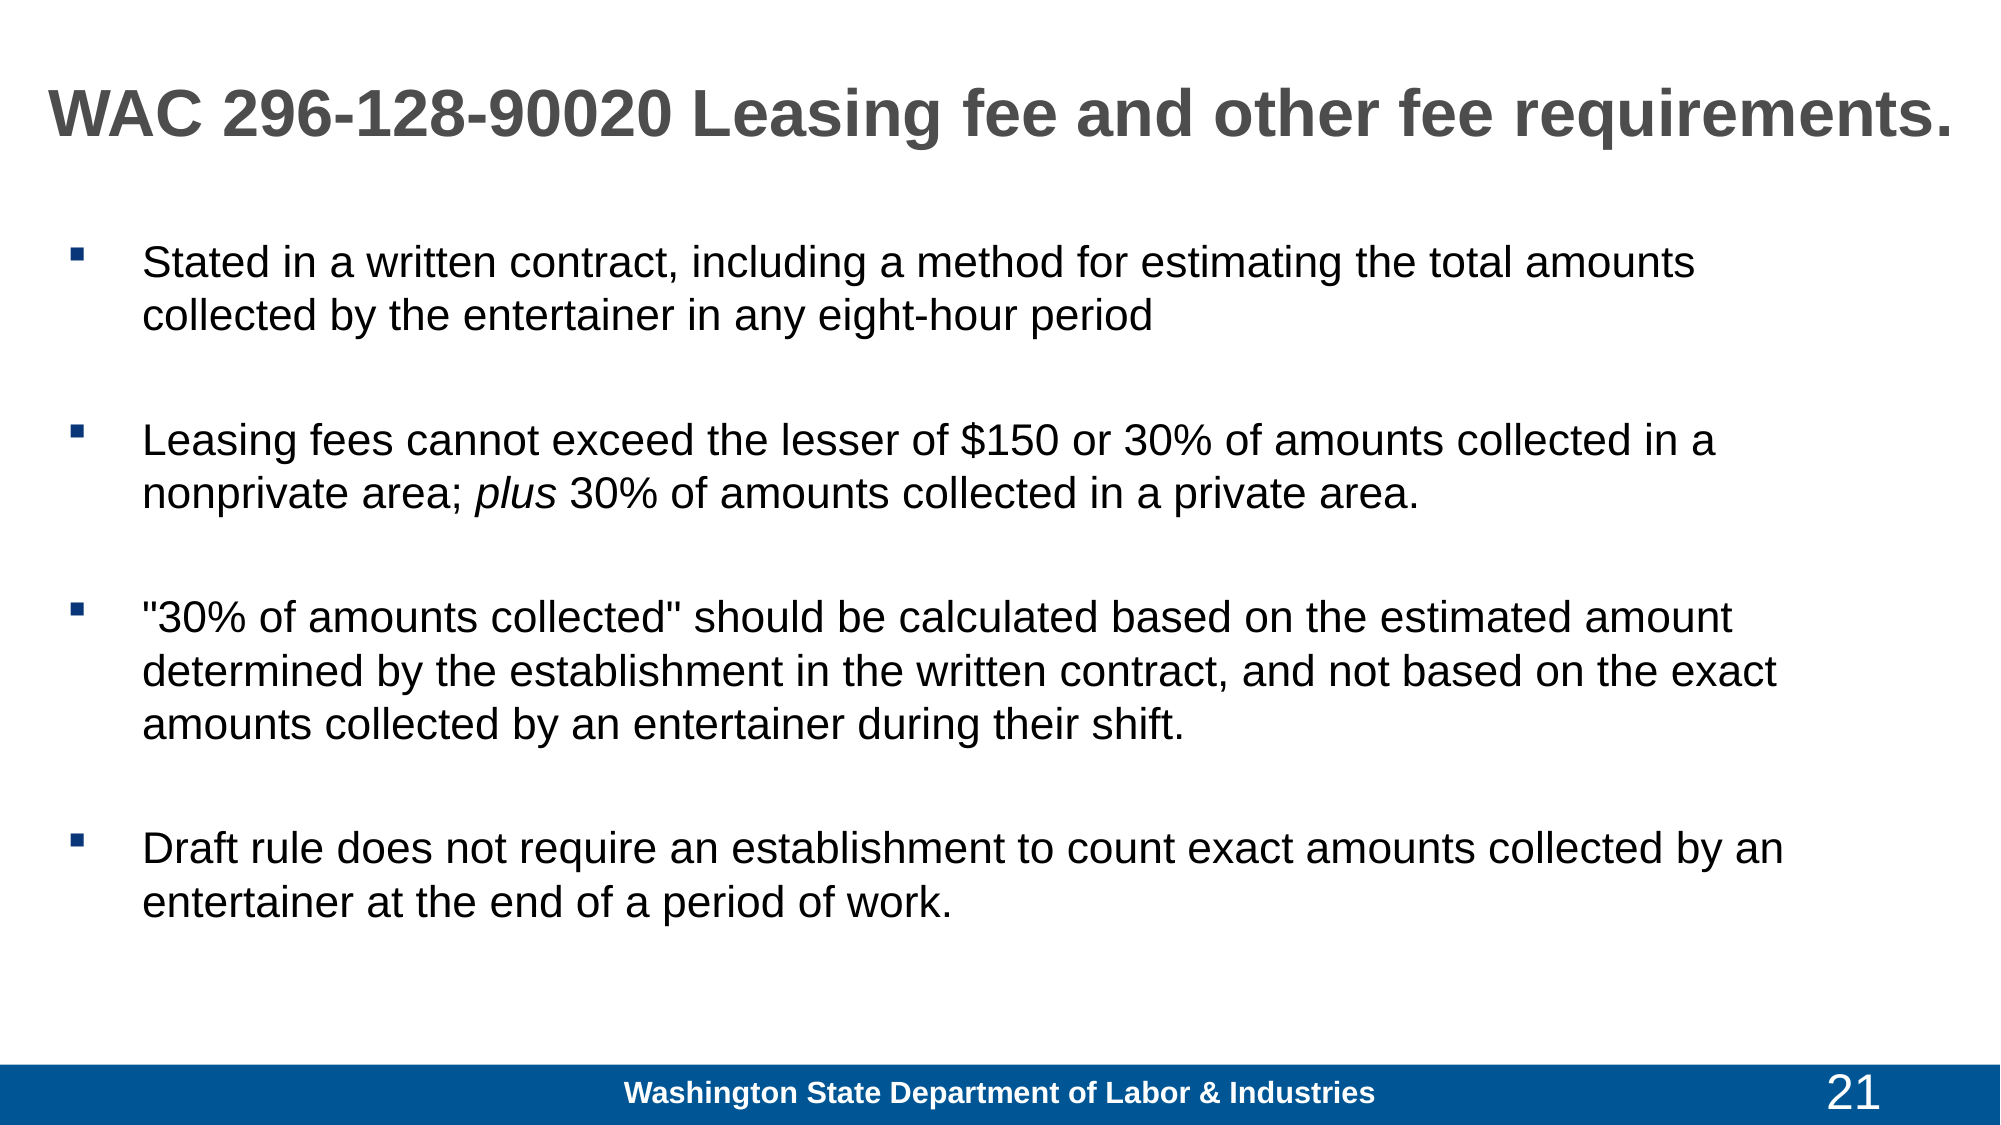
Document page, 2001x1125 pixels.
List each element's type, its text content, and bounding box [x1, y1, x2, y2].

list Stated in a written contract, including a method for estimating the total amounts collected by the entertainer in any eight-hour period Leasing fees cannot exceed the lesser of $150 or 30% of amounts collected in a nonprivate area; plus 30% of amounts collected in a private area. "30% of amounts collected" should be calculated based on the estimated amount determined by the establishment in the written contract, and not based on the exact amounts collected by an entertainer during their shift. Draft rule does not require an establishment to count exact amounts collected by an entertainer at the end of a period of work. [52, 225, 1836, 1026]
title WAC 296-128-90020 Leasing fee and other fee requirements. [33, 62, 2000, 168]
